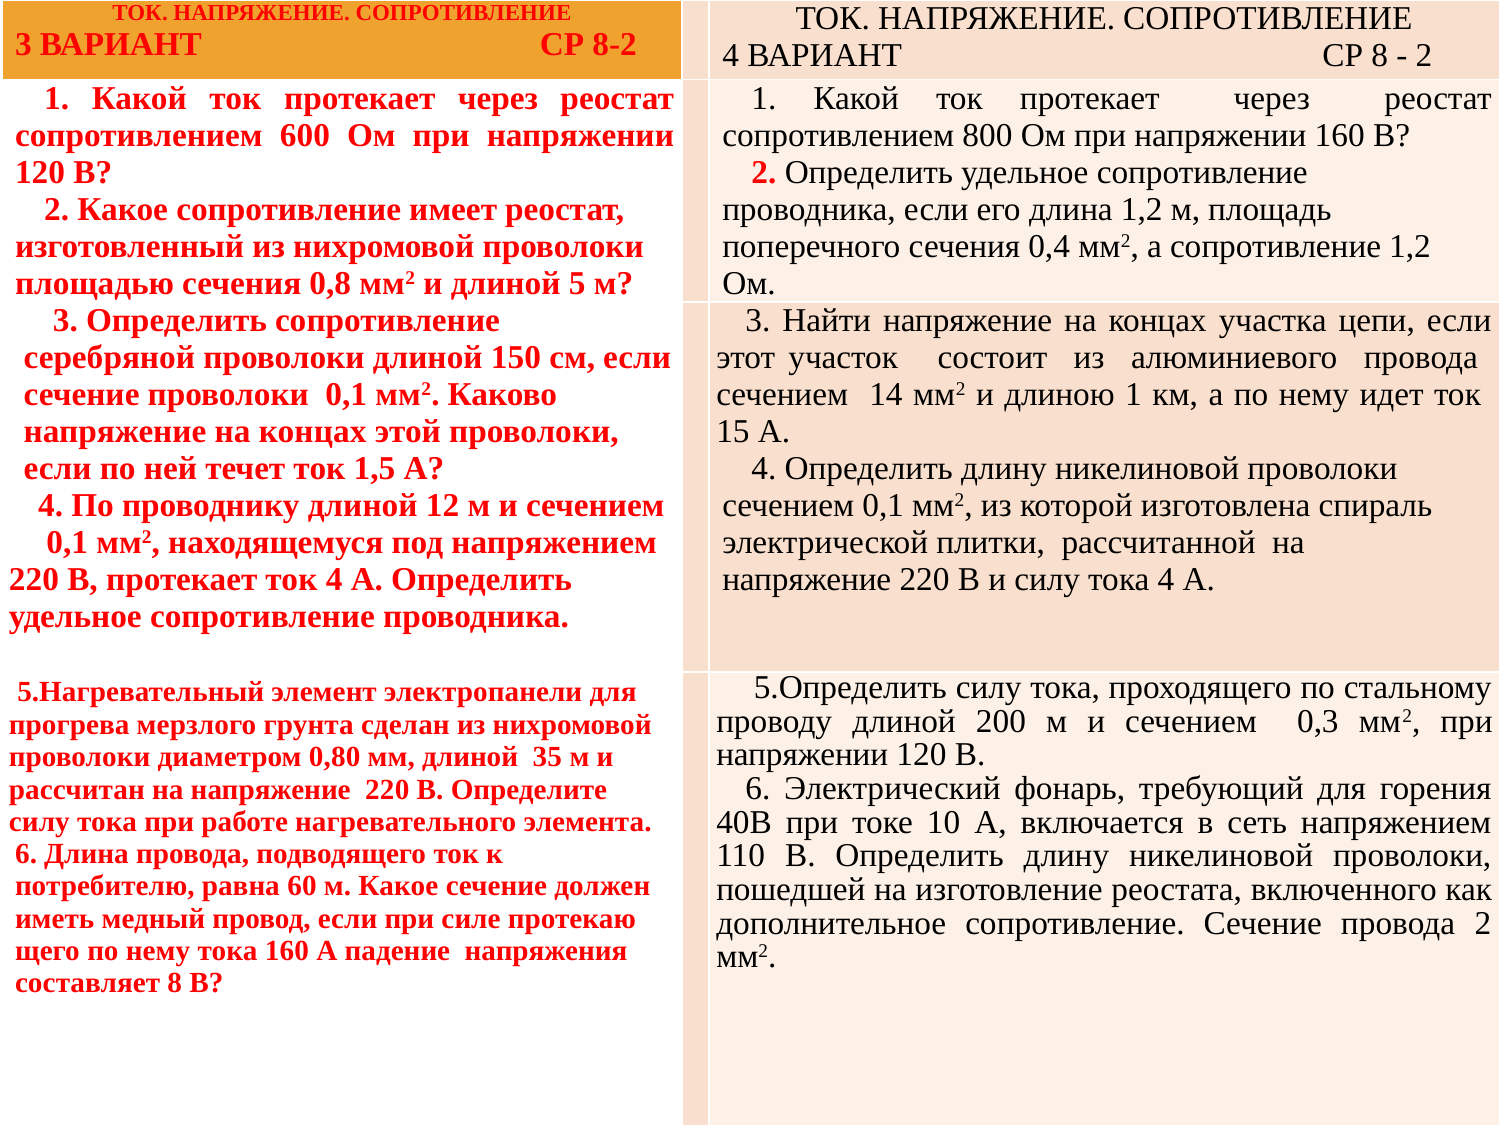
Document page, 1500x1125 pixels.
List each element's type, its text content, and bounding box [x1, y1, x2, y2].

table_cell [683, 80, 708, 301]
table_header [683, 1, 708, 79]
table_cell 1. Какой ток протекает через реостат сопротивлением 800 Ом при напряжении 160 В? 2. Определить удельное сопротивление проводника, если его длина 1,2 м, площадь поперечного сечения 0,4 мм2, а сопротивление 1,2 Ом. [710, 80, 1499, 301]
table_cell 1. Какой ток протекает через реостат сопротивлением 600 Ом при напряжении 120 В? 2. Какое сопротивление имеет реостат, изготовленный из нихромовой проволоки площадью сечения 0,8 мм2 и длиной 5 м? [3, 80, 681, 301]
table_cell 3. Найти напряжение на концах участка цепи, если этот участок состоит из алюминиевого провода сечением 14 мм2 и длиною 1 км, а по нему идет ток 15 А. 4. Определить длину никелиновой проволоки сечением 0,1 мм2, из которой изготовлена спираль электрической плитки, рассчитанной на напряжение 220 В и силу тока 4 А. [710, 303, 1499, 671]
table_cell 5.Нагревательный элемент электропанели для прогрева мерзлого грунта сделан из нихромовой проволоки диаметром 0,80 мм, длиной 35 м и рассчитан на напряжение 220 В. Определите силу тока при работе нагревательного элемента. 6. Длина провода, подводящего ток к потребителю, равна 60 м. Ка­кое сечение должен иметь медный провод, если при силе протекаю­щего по нему тока 160 А падение напряжения составляет 8 В? [3, 673, 681, 1125]
table_cell 5.Определить силу тока, проходящего по стальному проводу длиной 200 м и сечением 0,3 мм2, при напряжении 120 В. 6. Электрический фонарь, требующий для горения 40В при токе 10 А, включается в сеть напряжением 110 В. Определить длину никелиновой проволоки, пошедшей на изготовление реостата, вклю­ченного как дополнительное сопротивление. Сечение провода 2 мм2. [710, 673, 1499, 1125]
table_cell [683, 303, 708, 671]
table_header ТОК. НАПРЯЖЕНИЕ. СОПРОТИВЛЕНИЕ 4 ВАРИАНТ СР 8 - 2 [710, 1, 1499, 79]
table_cell [683, 673, 708, 1125]
table_cell 3. Определить сопротивление серебряной проволоки длиной 150 см, если сечение проволоки 0,1 мм2. Каково напряжение на кон­цах этой проволоки, если по ней течет ток 1,5 А? 4. По проводнику длиной 12 м и сечением 0,1 мм2, находящемуся под напряжением 220 В, протекает ток 4 А. Определить удельное сопротивление проводника. [3, 303, 681, 671]
table_header ТОК. НАПРЯЖЕНИЕ. СОПРОТИВЛЕНИЕ 3 ВАРИАНТ СР 8-2 [3, 1, 681, 79]
